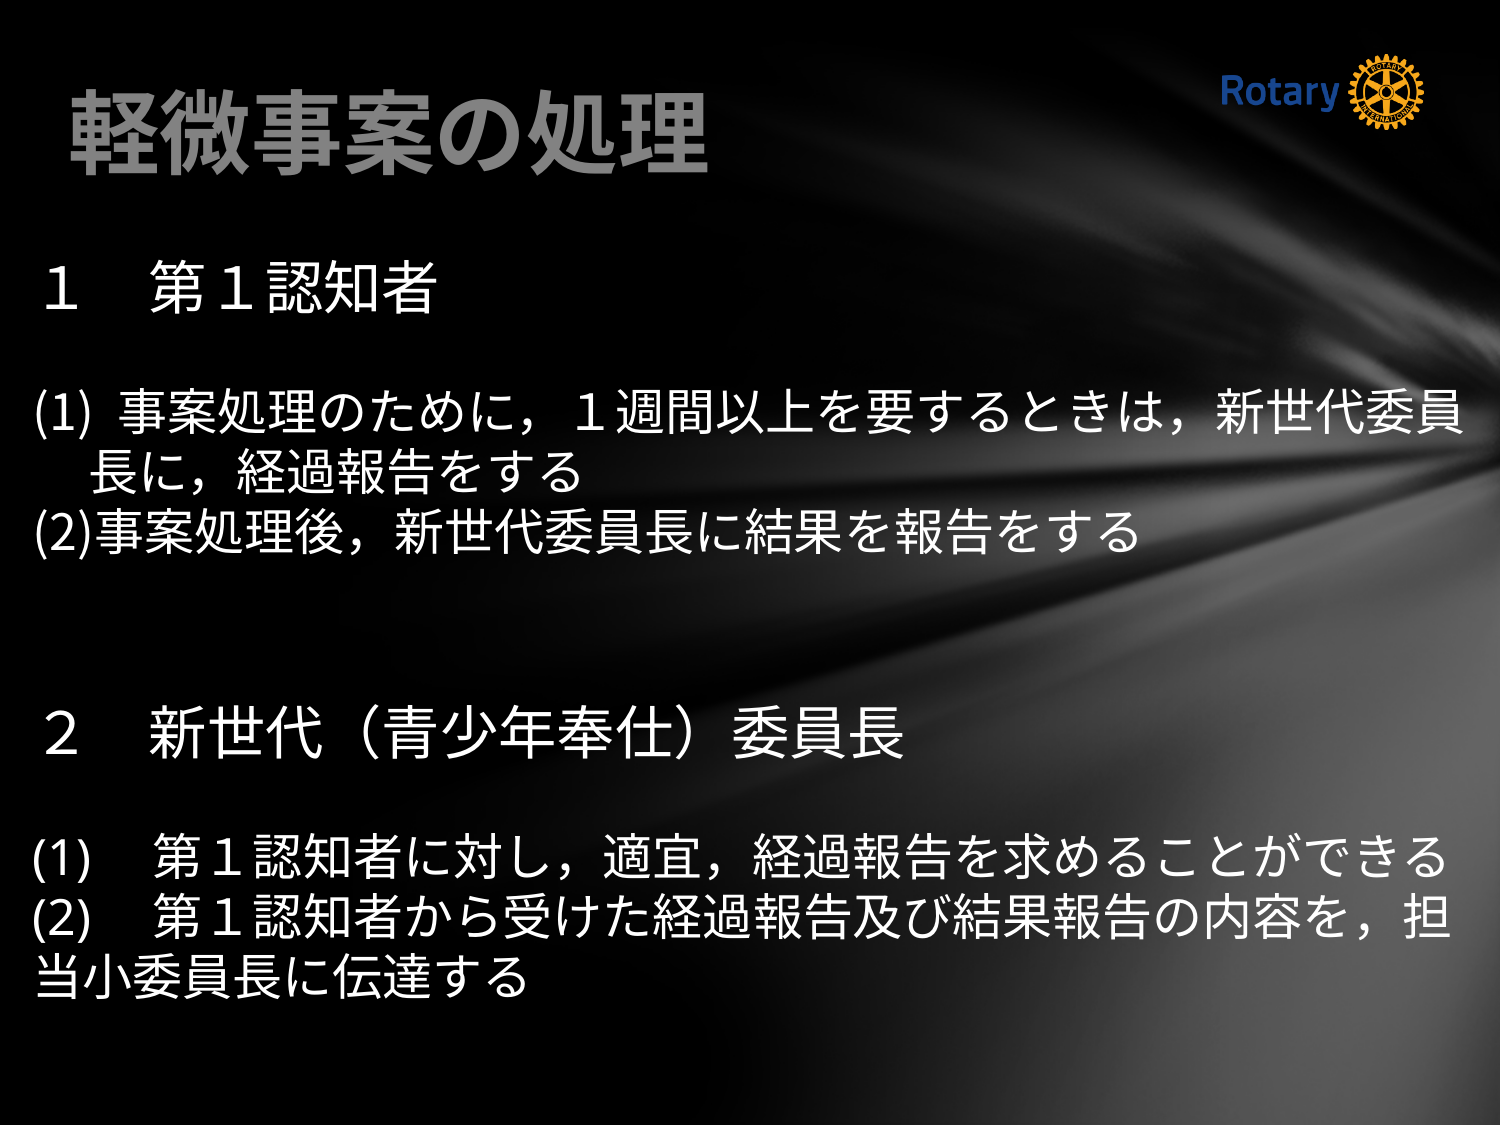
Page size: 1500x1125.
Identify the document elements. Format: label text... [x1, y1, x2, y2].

title 軽微事案の処理 [53, 4, 1348, 194]
text_box １ 第１認知者 事案処理のために，１週間以上を要するときは，新世代委員長に，経過報告をする 事案処理後，新世代委員長に結果を報告をする ２ 新世代（青少年奉仕）委員長 (1) 第１認知者に対し，適宜，経過報告を求めることができる (2) 第１認知者から受けた経過報告及び結果報告の内容を，担当小委員長に伝達する [17, 243, 1500, 1014]
picture [1222, 54, 1424, 131]
